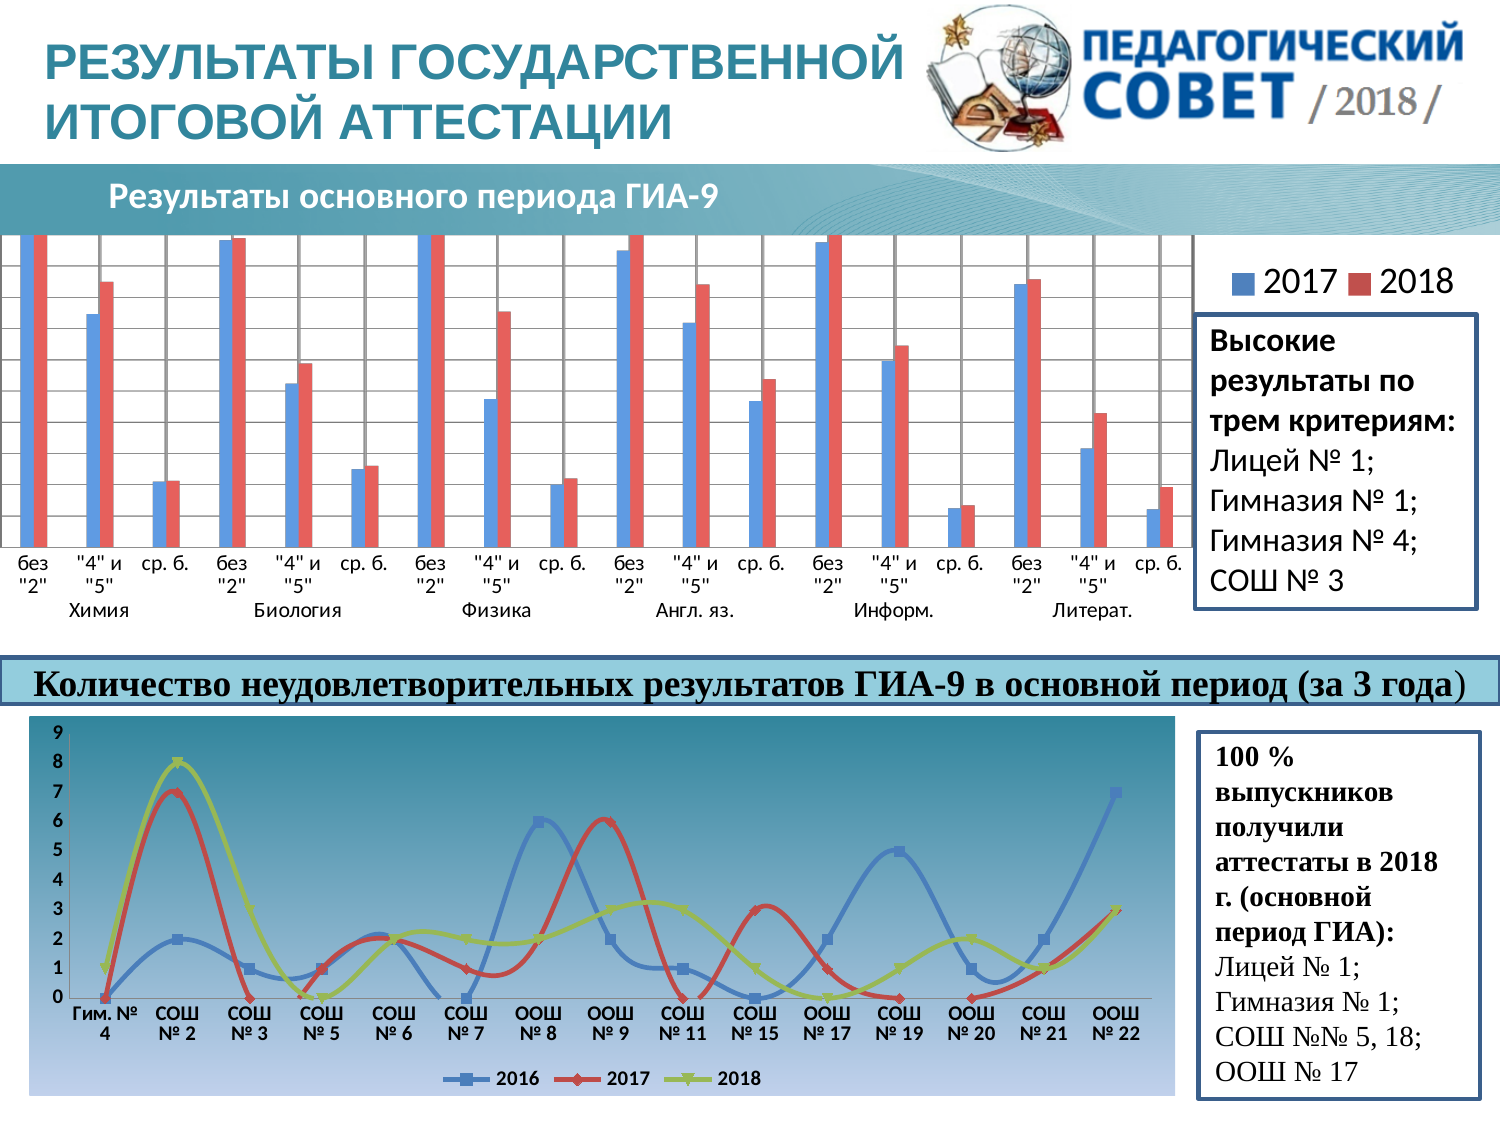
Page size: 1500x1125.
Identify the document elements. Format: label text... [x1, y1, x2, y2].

chart [0, 235, 1465, 658]
chart [29, 715, 1176, 1096]
text_box [1196, 730, 1482, 1101]
picture [925, 0, 1466, 153]
text_box [1471, 312, 1479, 611]
text_box Количество неудовлетворительных результатов ГИА-9 в основной период (за 3 года) [0, 655, 1500, 706]
picture [0, 163, 1500, 235]
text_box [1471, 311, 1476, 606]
text_box 100 % выпускников получили аттестаты в 2018 г. (основной период ГИА): Лицей № 1; Гимназия № 1; СОШ №№ 5, 18; ООШ № 17 [1200, 730, 1470, 1095]
text_box РЕЗУЛЬТАТЫ государственной ИТОГОВОЙ АТТЕСТАЦИИ [29, 22, 921, 157]
